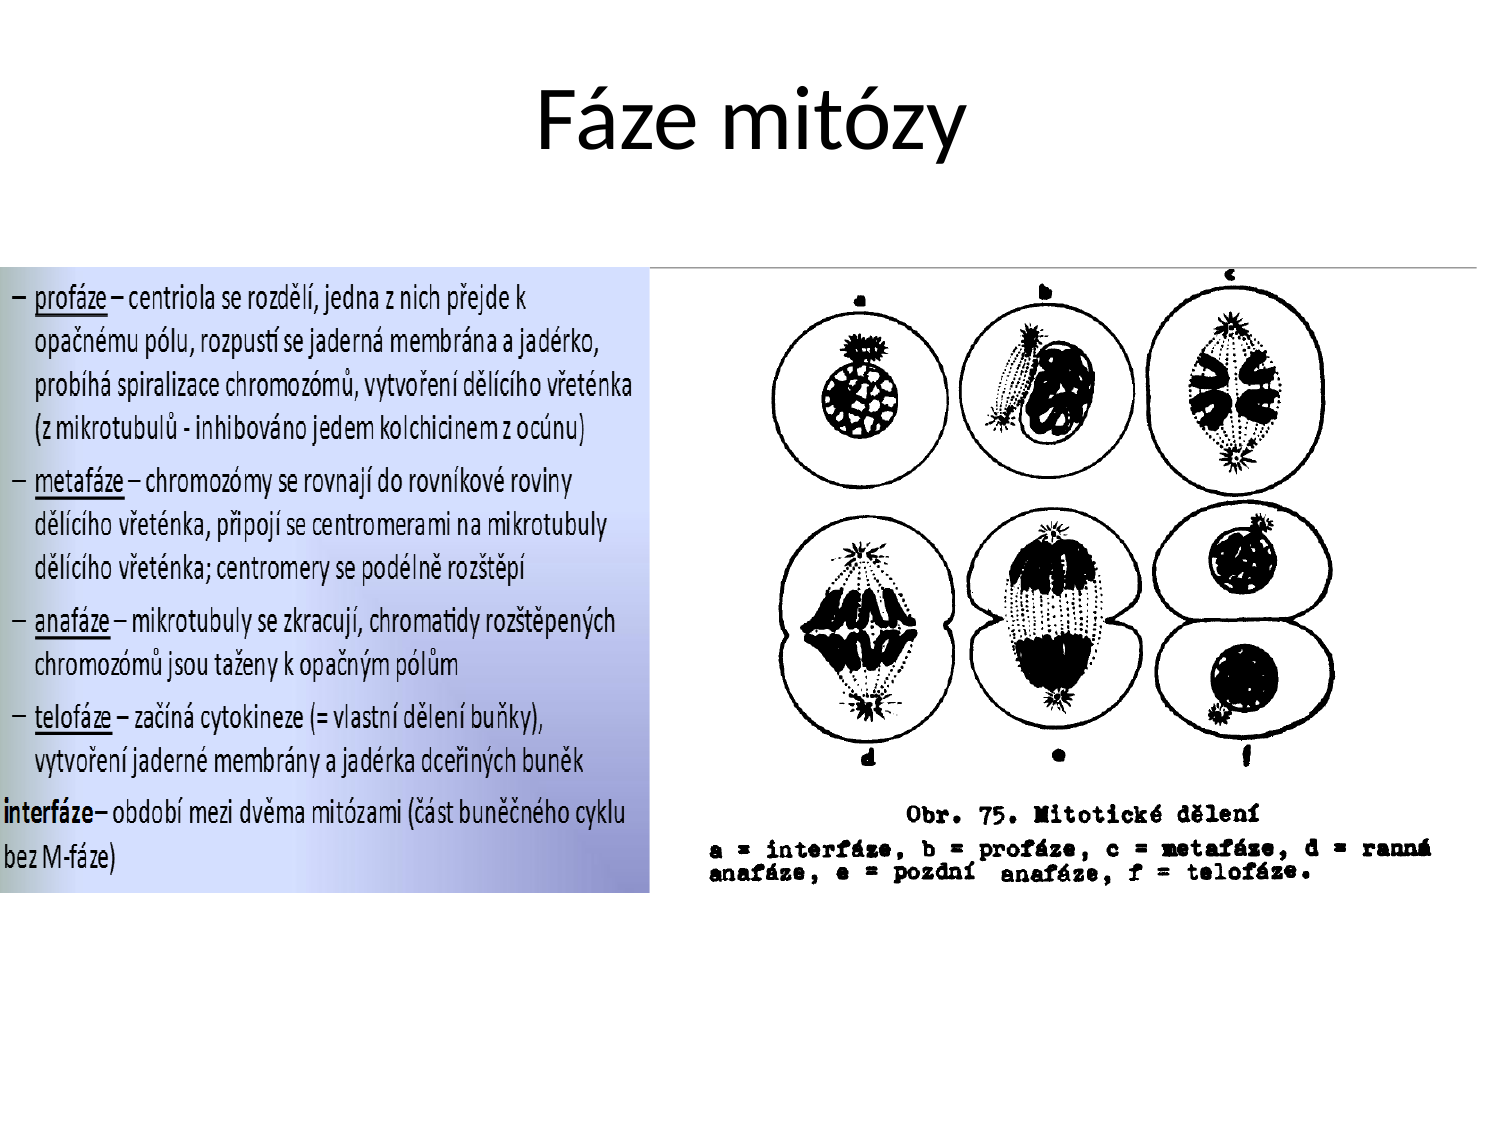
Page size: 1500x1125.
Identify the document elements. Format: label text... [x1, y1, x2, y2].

picture [649, 266, 1477, 893]
title Fáze mitózy [76, 19, 1427, 207]
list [0, 266, 648, 893]
